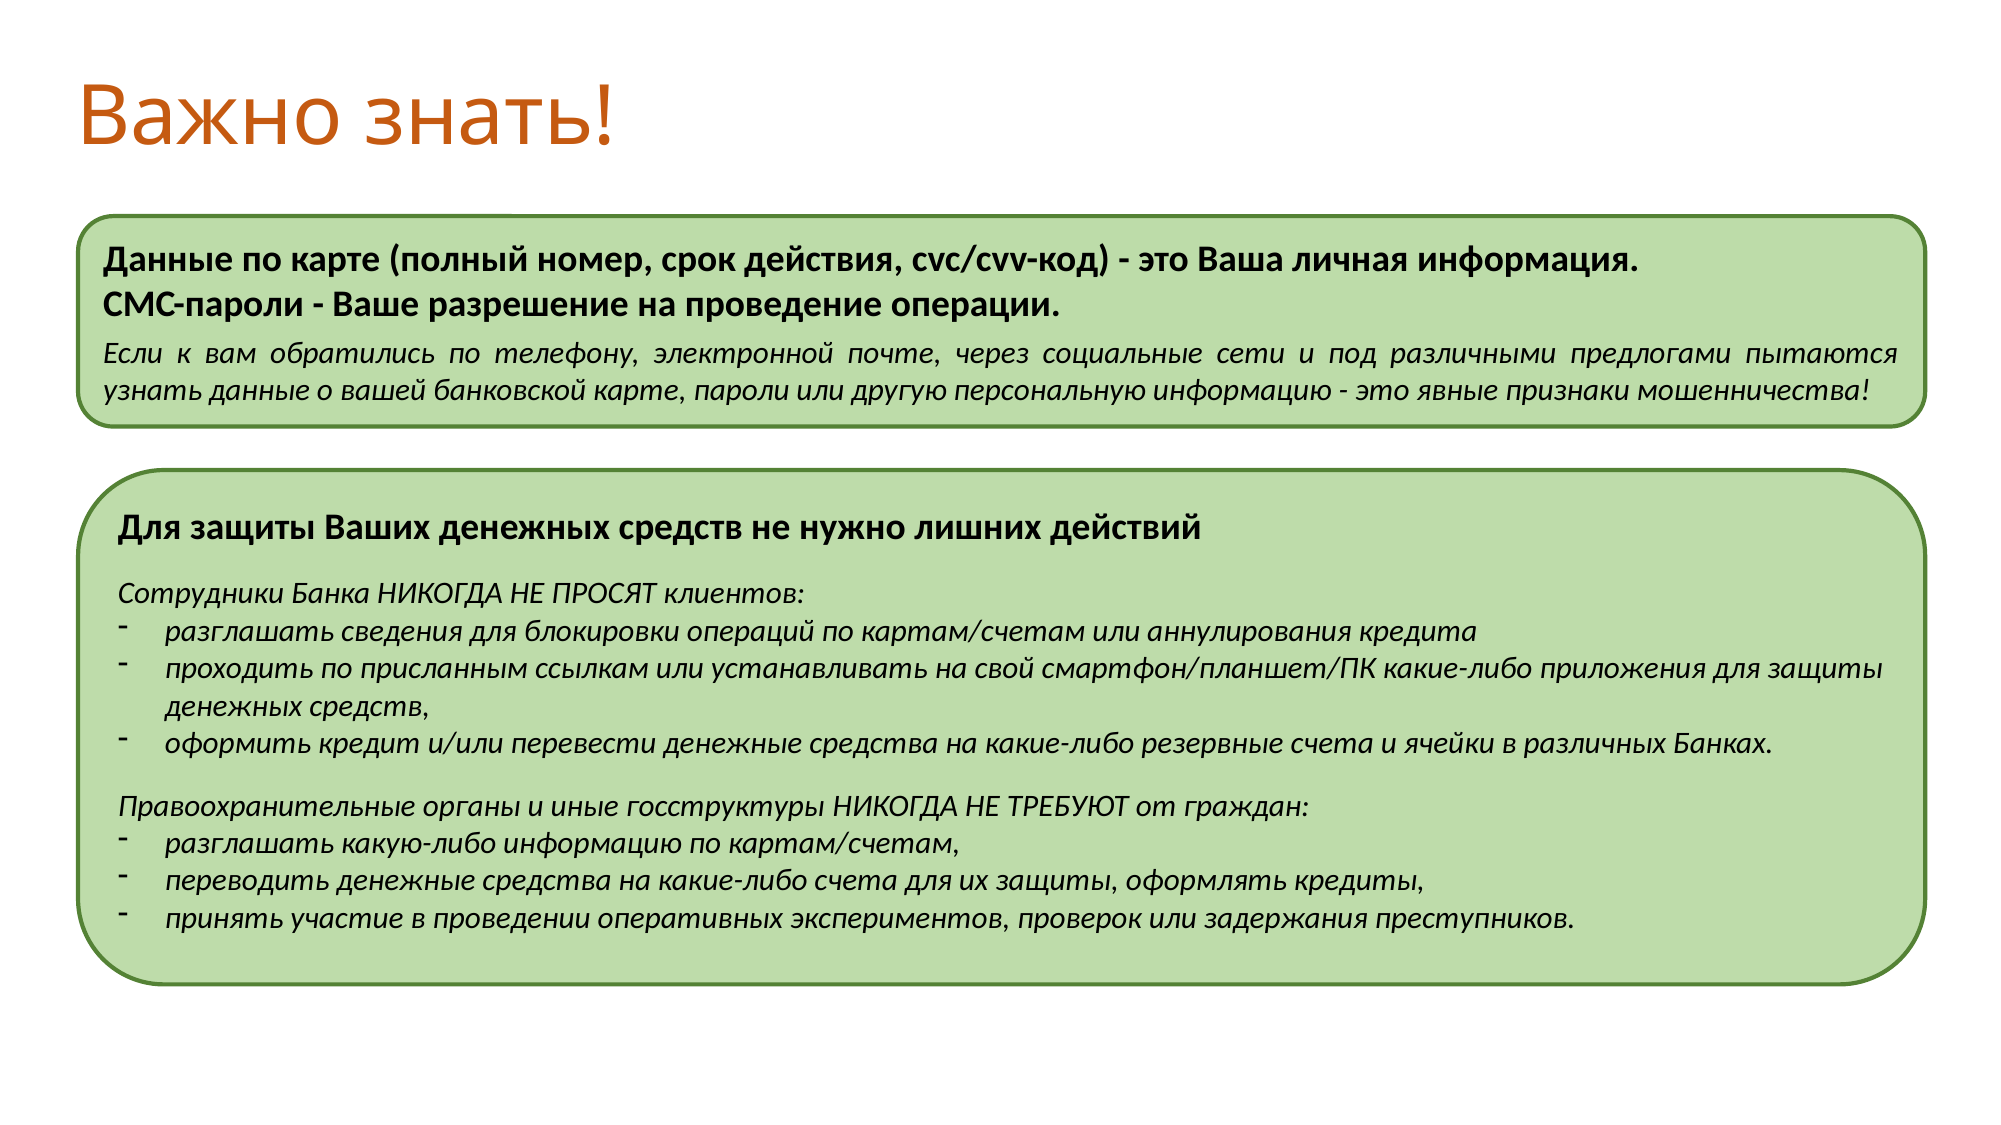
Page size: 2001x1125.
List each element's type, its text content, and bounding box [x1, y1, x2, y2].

text_box Важно знать! [76, 68, 1761, 165]
text_box Для защиты Ваших денежных средств не нужно лишних действий Сотрудники Банка НИКОГДА НЕ ПРОСЯТ клиентов: разглашать сведения для блокировки операций по картам/счетам или аннулирования кредита проходить по присланным ссылкам или устанавливать на свой смартфон/планшет/ПК какие-либо приложения для защиты денежных средств, оформить кредит и/или перевести денежные средства на какие-либо резервные счета и ячейки в различных Банках. Правоохранительные органы и иные госструктуры никогда не требуют от граждан: разглашать какую-либо информацию по картам/счетам, переводить денежные средства на какие-либо счета для их защиты, оформлять кредиты, принять участие в проведении оперативных экспериментов, проверок или задержания преступников. [78, 470, 1926, 985]
text_box Данные по карте (полный номер, срок действия, cvc/cvv-код) - это Ваша личная информация. СМС-пароли - Ваше разрешение на проведение операции. Если к вам обратились по телефону, электронной почте, через социальные сети и под различными предлогами пытаются узнать данные о вашей банковской карте, пароли или другую персональную информацию - это явные признаки мошенничества! [78, 216, 1926, 427]
